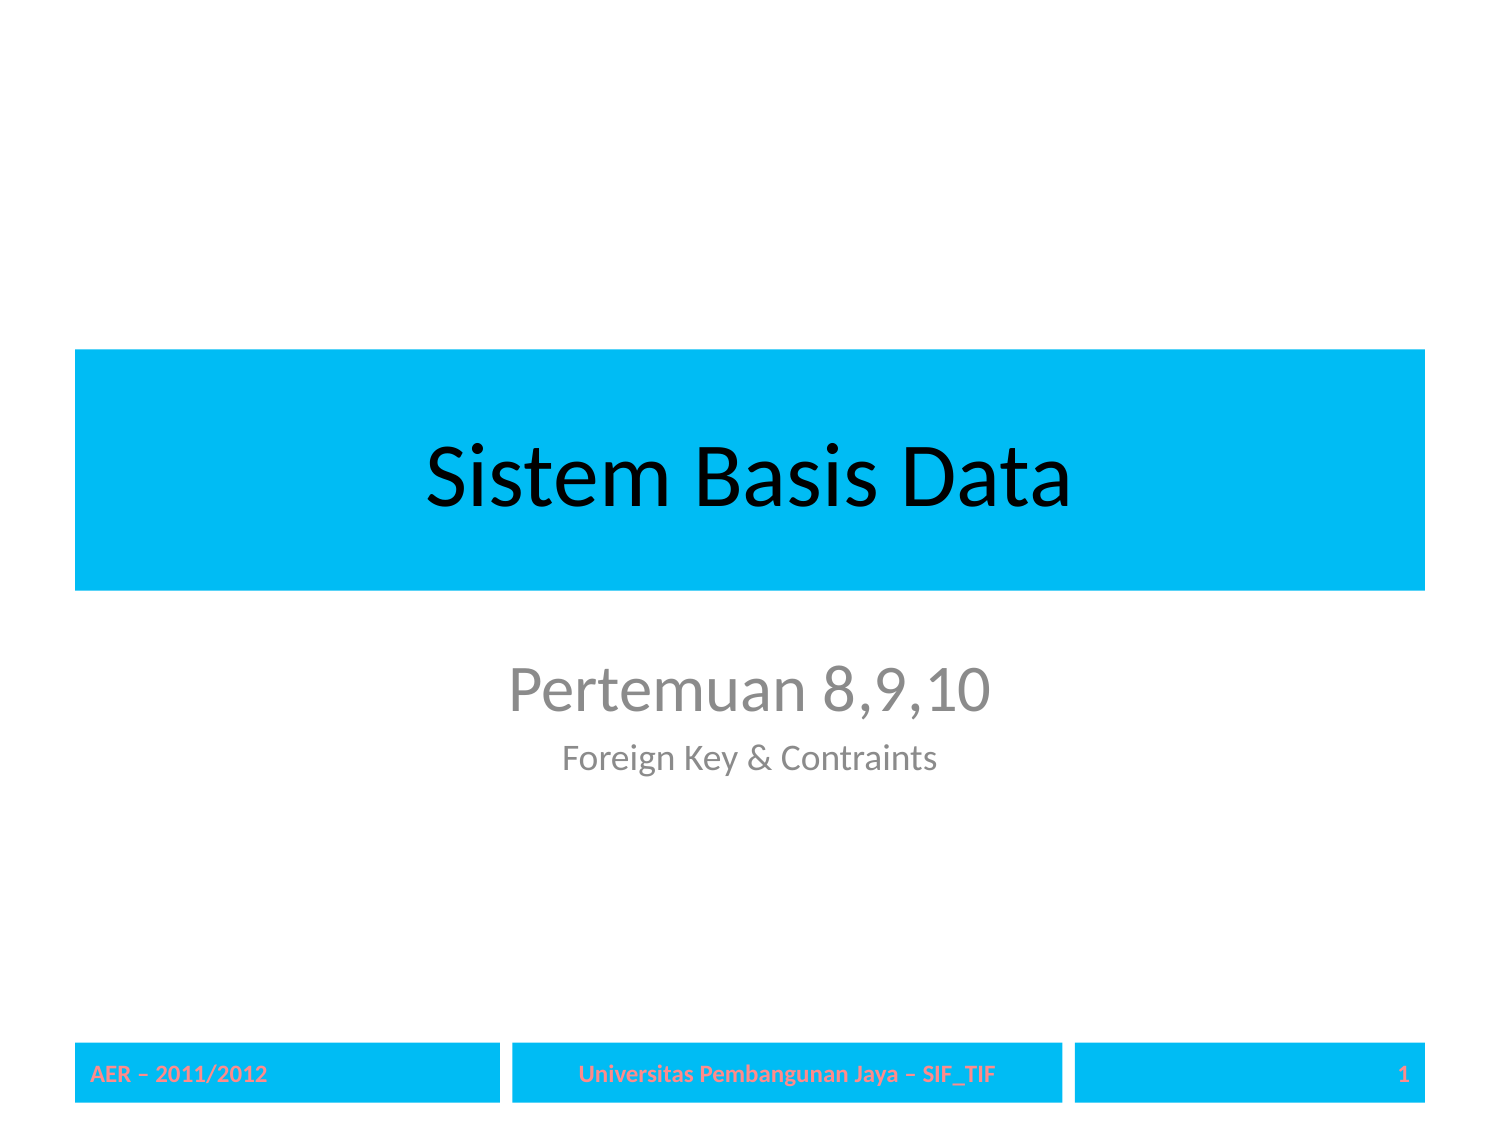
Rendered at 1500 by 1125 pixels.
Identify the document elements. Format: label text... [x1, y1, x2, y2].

slide_number 1 [1074, 1042, 1425, 1103]
title Sistem Basis Data [75, 349, 1425, 591]
slide_number AER – 2011/2012 [75, 1042, 500, 1103]
subtitle Pertemuan 8,9,10 Foreign Key & Contraints [75, 637, 1425, 925]
footer Universitas Pembangunan Jaya – SIF_TIF [512, 1042, 1063, 1103]
